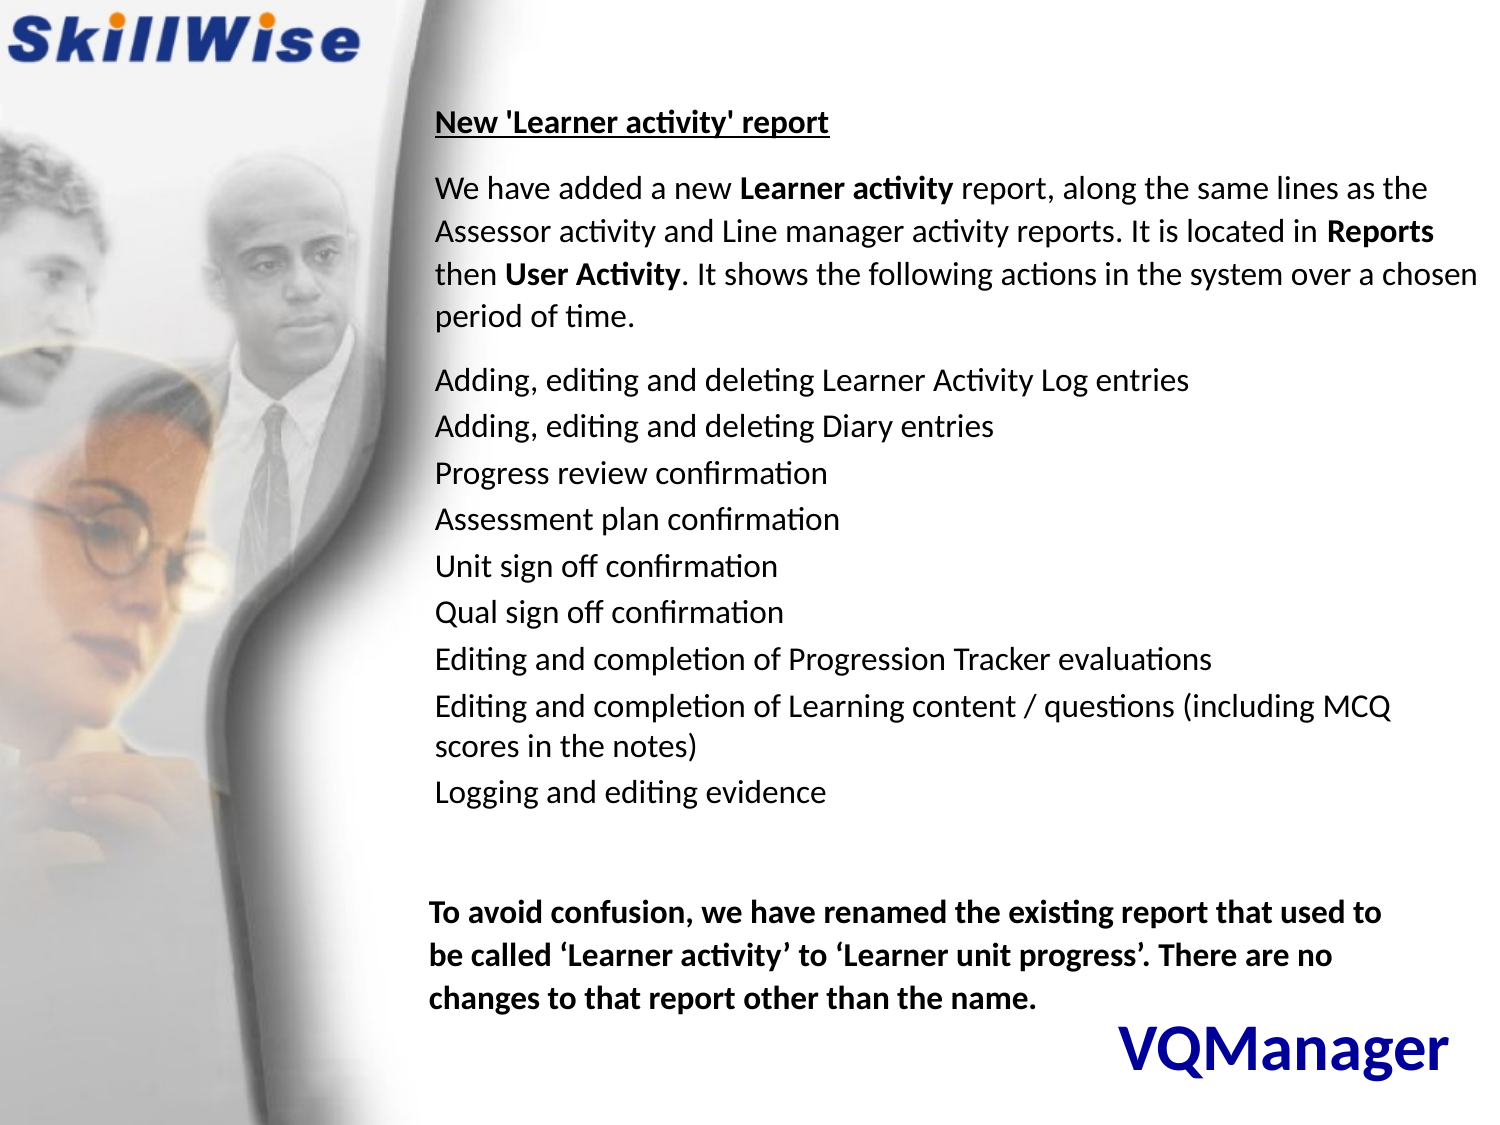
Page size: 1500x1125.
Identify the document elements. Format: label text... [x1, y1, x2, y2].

text_box To avoid confusion, we have renamed the existing report that used to be called ‘Learner activity’ to ‘Learner unit progress’. There are no changes to that report other than the name. [414, 880, 1440, 1024]
list New 'Learner activity' report We have added a new Learner activity report, along the same lines as the Assessor activity and Line manager activity reports. It is located in Reports then User Activity. It shows the following actions in the system over a chosen period of time. Adding, editing and deleting Learner Activity Log entries Adding, editing and deleting Diary entries Progress review confirmation Assessment plan confirmation Unit sign off confirmation Qual sign off confirmation Editing and completion of Progression Tracker evaluations Editing and completion of Learning content / questions (including MCQ scores in the notes) Logging and editing evidence [419, 90, 1495, 445]
title VQManager [474, 962, 1500, 1125]
picture [0, 0, 1500, 1125]
